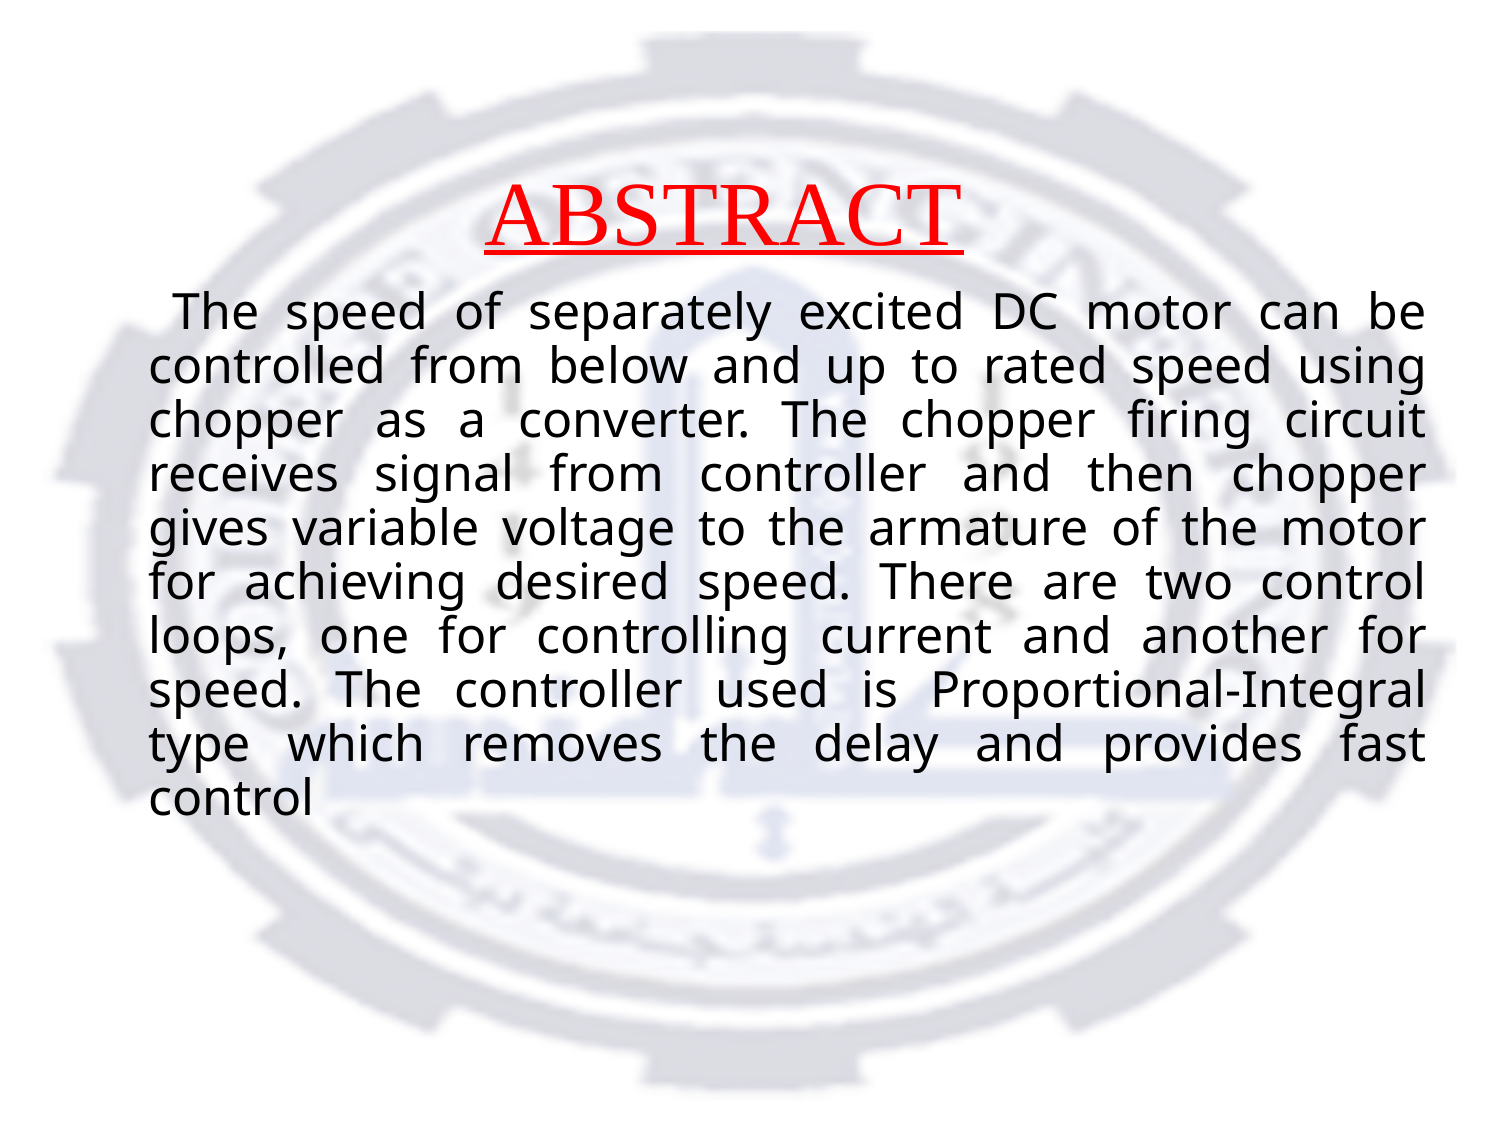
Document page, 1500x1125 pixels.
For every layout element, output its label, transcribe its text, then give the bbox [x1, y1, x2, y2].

list The speed of separately excited DC motor can be controlled from below and up to rated speed using chopper as a converter. The chopper firing circuit receives signal from controller and then chopper gives variable voltage to the armature of the motor for achieving desired speed. There are two control loops, one for controlling current and another for speed. The controller used is Proportional-Integral type which removes the delay and provides fast control [126, 278, 1436, 1035]
title ABSTRACT [126, 96, 1322, 278]
